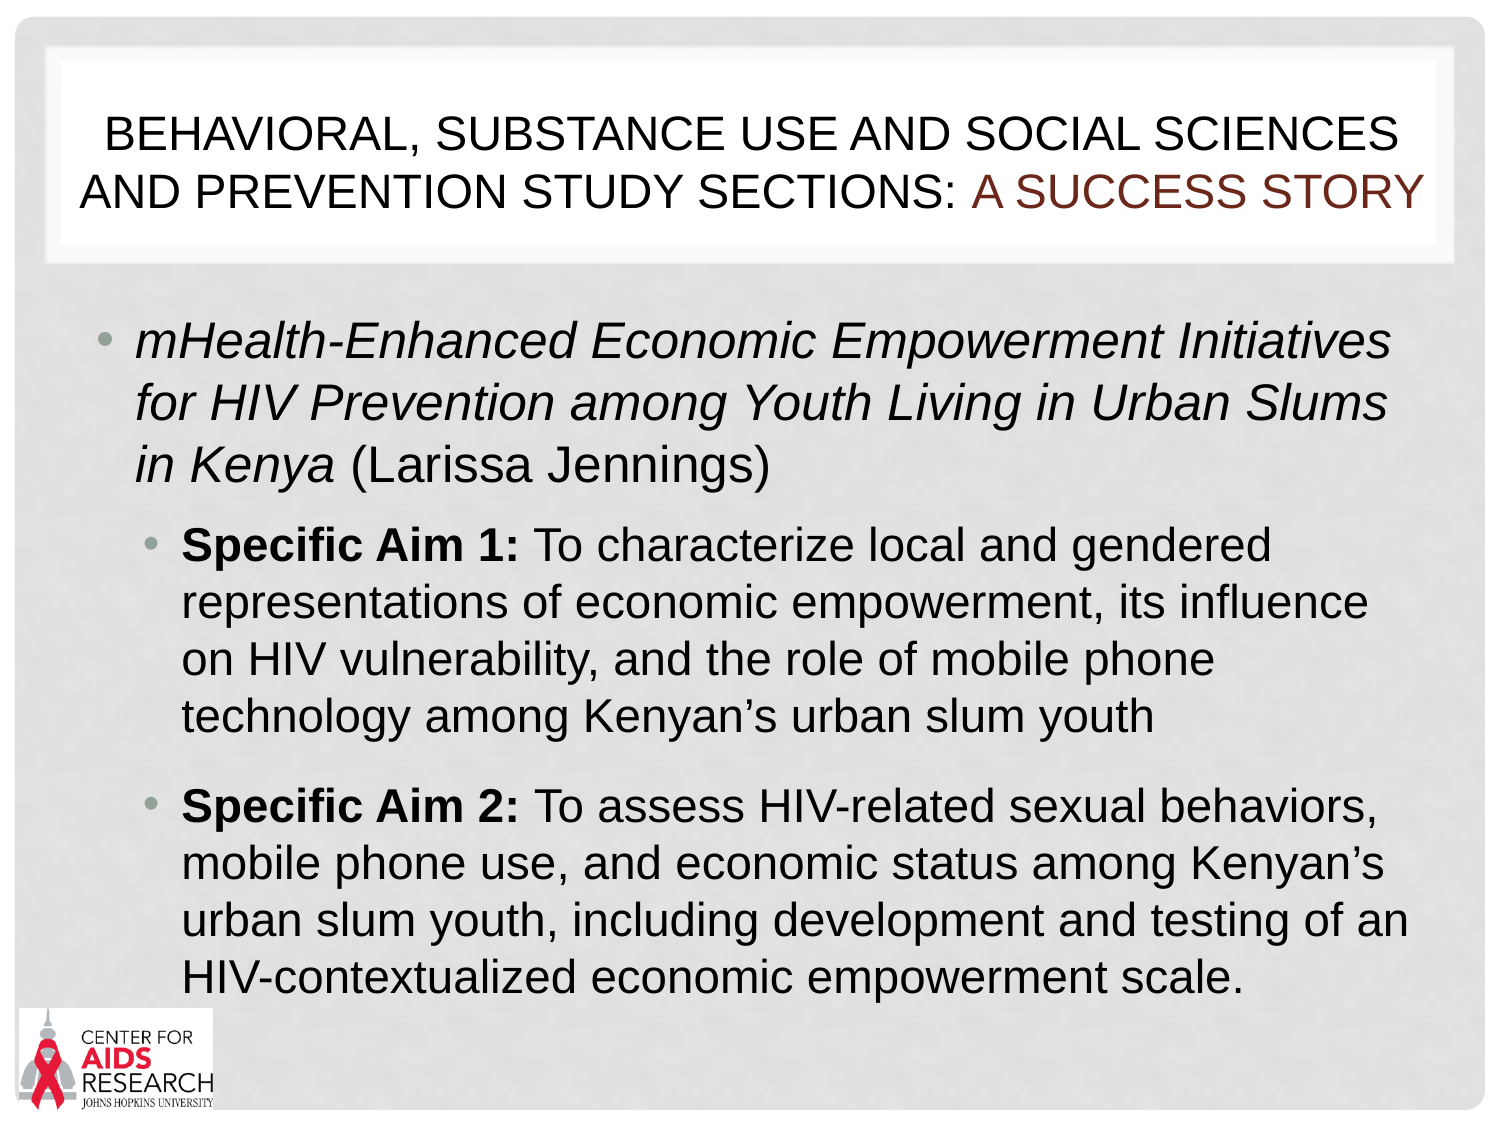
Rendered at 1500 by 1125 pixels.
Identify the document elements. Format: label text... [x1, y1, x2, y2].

list mHealth-Enhanced Economic Empowerment Initiatives for HIV Prevention among Youth Living in Urban Slums in Kenya (Larissa Jennings) Specific Aim 1: To characterize local and gendered representations of economic empowerment, its influence on HIV vulnerability, and the role of mobile phone technology among Kenyan’s urban slum youth Specific Aim 2: To assess HIV-related sexual behaviors, mobile phone use, and economic status among Kenyan’s urban slum youth, including development and testing of an HIV-contextualized economic empowerment scale. [62, 299, 1450, 1025]
picture [19, 1008, 213, 1110]
title Behavioral, Substance use and Social Sciences and Prevention Study Sections: A Success story [50, 75, 1456, 246]
